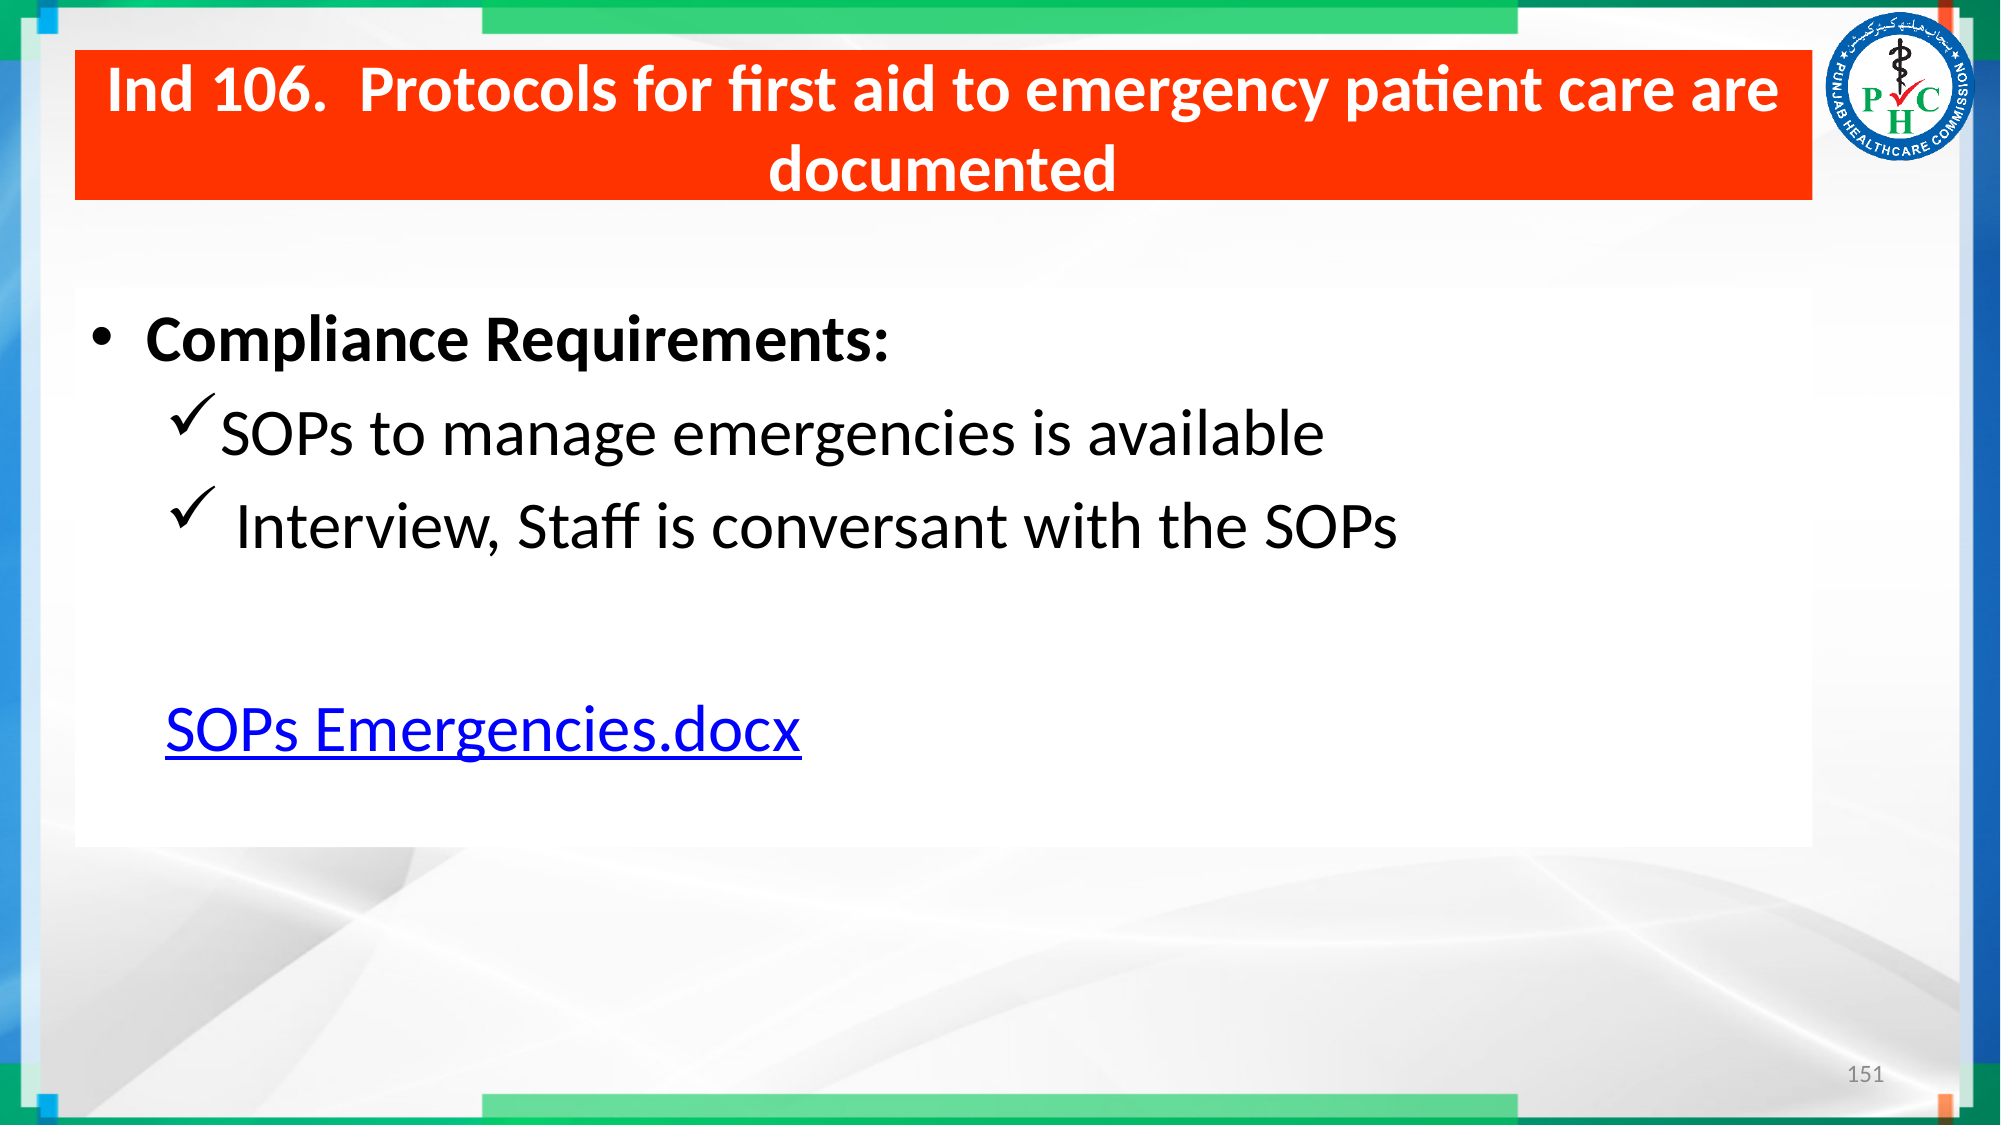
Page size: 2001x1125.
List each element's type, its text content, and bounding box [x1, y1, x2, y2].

title Ind 106. Protocols for first aid to emergency patient care are documented [75, 50, 1813, 200]
list Compliance Requirements: SOPs to manage emergencies is available Interview, Staff is conversant with the SOPs SOPs Emergencies.docx [75, 287, 1813, 848]
picture [0, 0, 2001, 1125]
slide_number 151 [1433, 1042, 1900, 1103]
